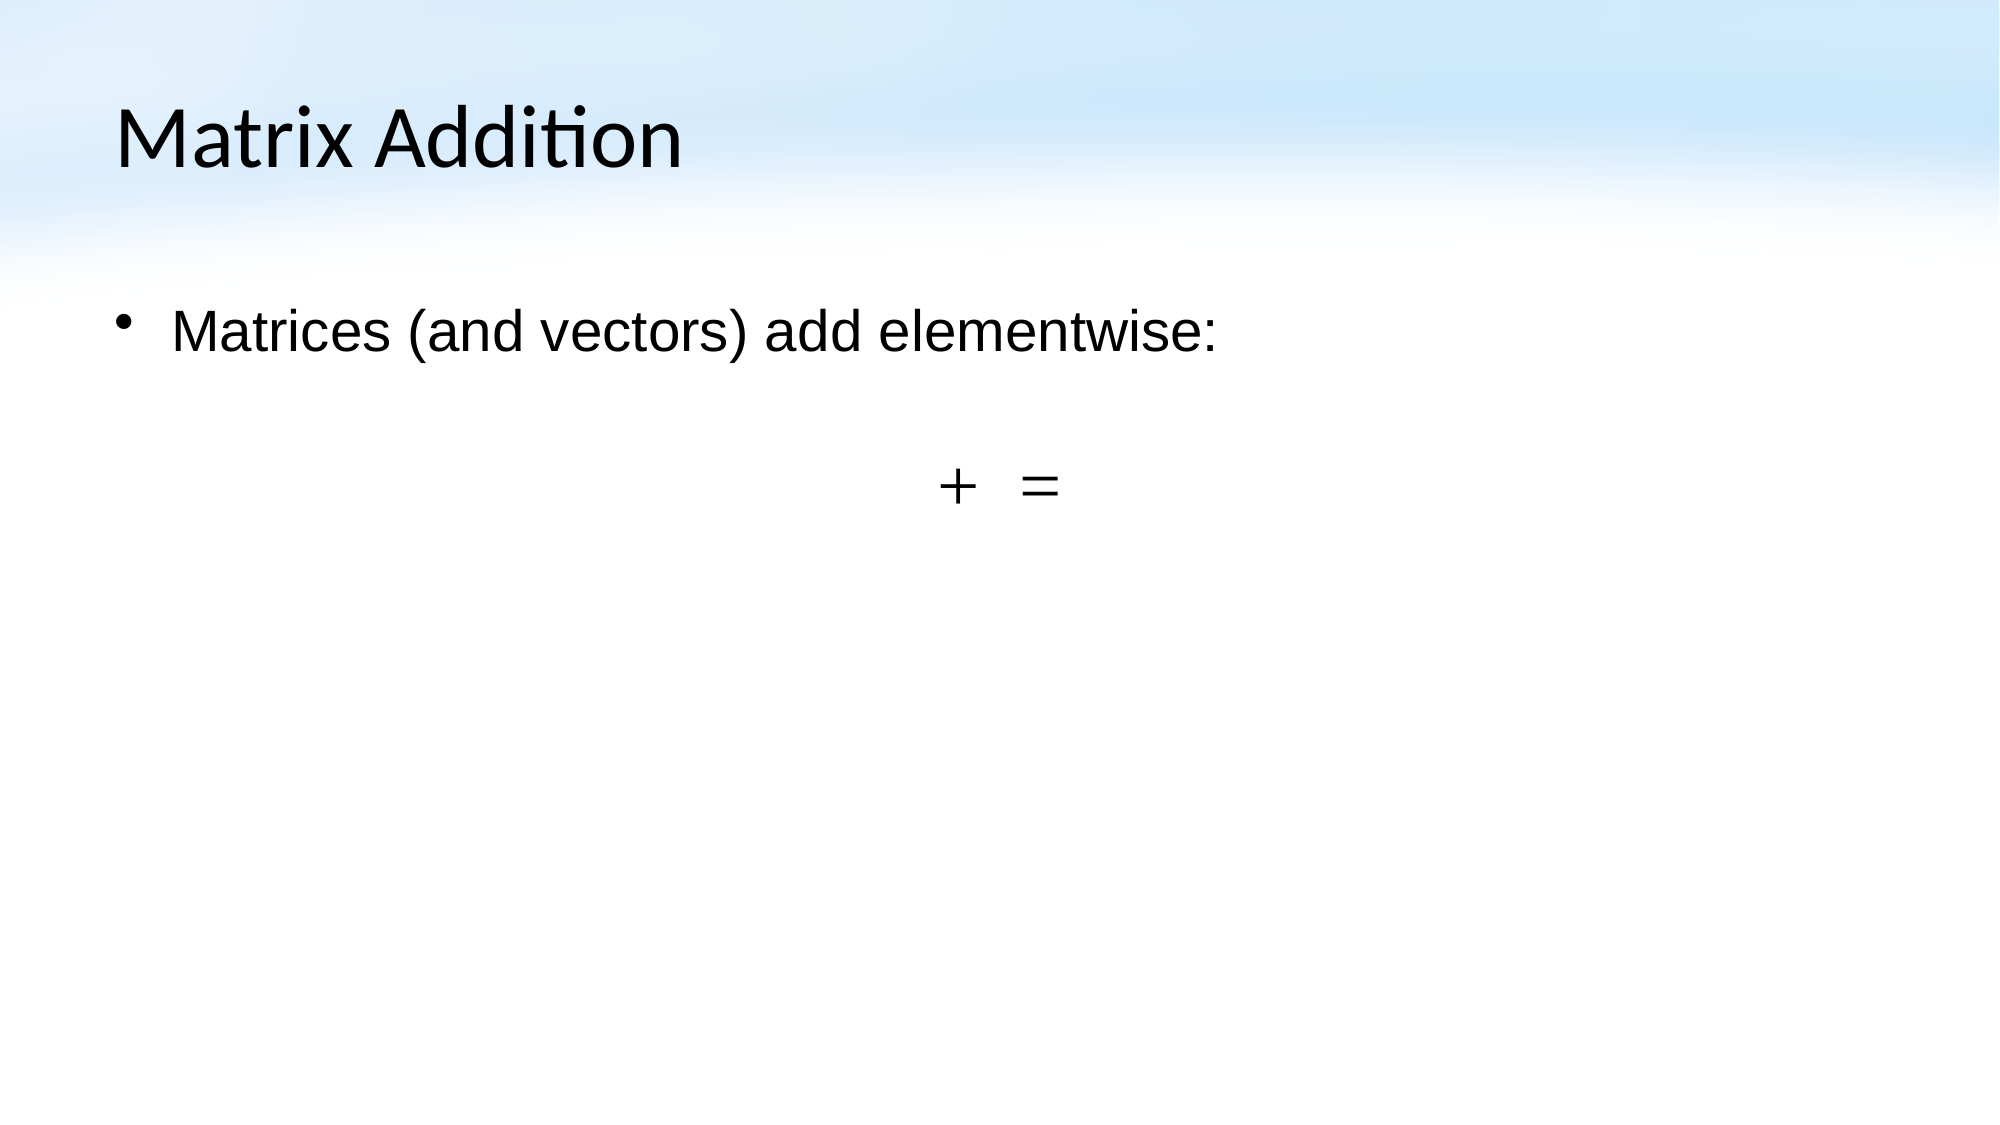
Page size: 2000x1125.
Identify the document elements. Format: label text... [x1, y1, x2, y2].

picture [0, 0, 2000, 1125]
title Matrix Addition [99, 37, 1963, 226]
list Matrices (and vectors) add elementwise: [99, 282, 1981, 1026]
